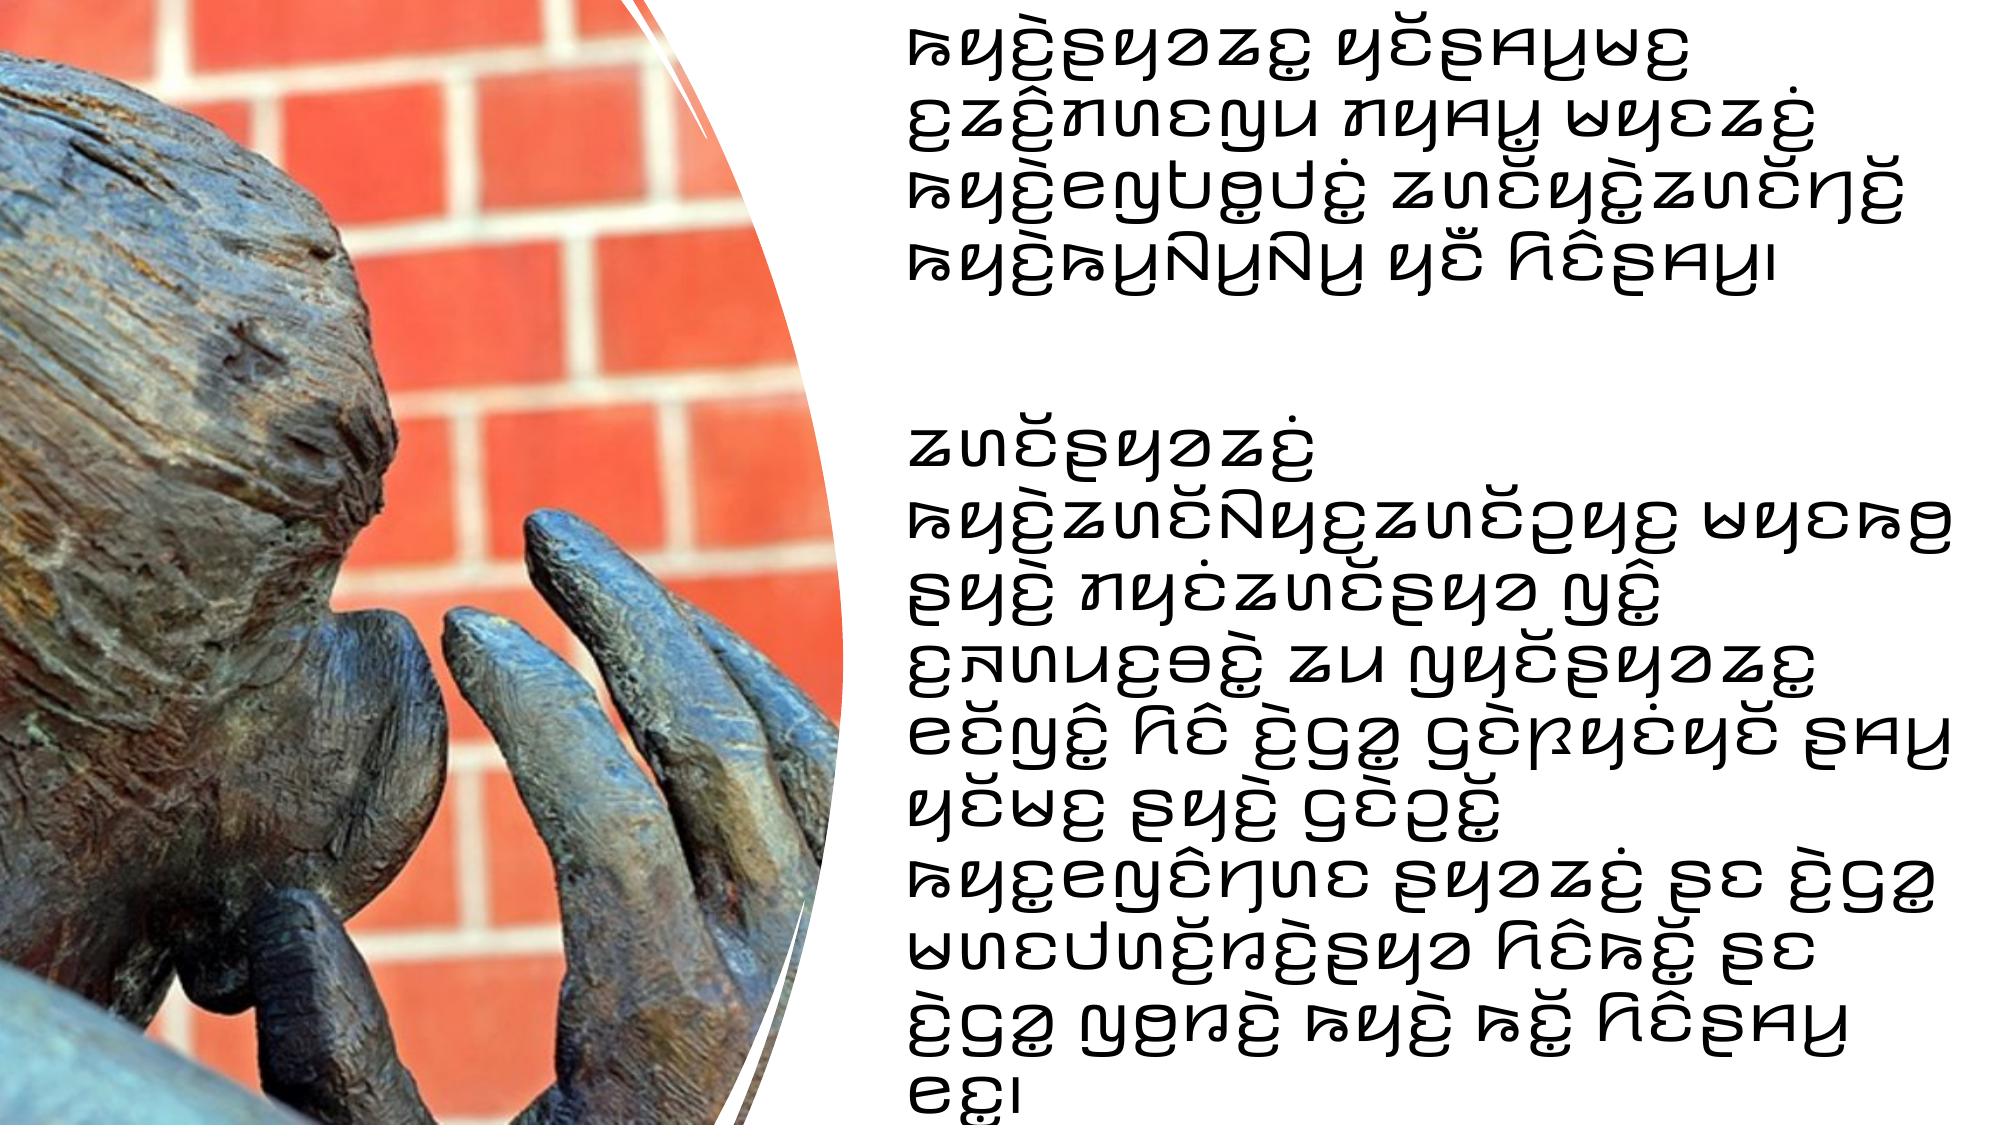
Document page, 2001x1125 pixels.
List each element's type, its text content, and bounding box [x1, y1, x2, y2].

list ꤒꤟꤢꤧ꤬ꤔꤟꤤꤘꤢ꤭ ꤟꤢꤩꤔꤌꤣ꤬ꤗꤢ꤬ ꤢ꤬ꤘꤢꤨ꤬ꤊꤛꤢꤜꤣ ꤊꤟꤌꤣ꤭ ꤗꤟꤢꤘꤢꤦ꤬ ꤒꤟꤢꤧ꤬ꤕꤜꤝꤥ꤭ꤓꤢꤦ꤭ ꤘꤛꤢꤩꤟꤢꤧ꤭ꤘꤛꤢꤩꤚꤢꤩ꤬ ꤒꤟꤢꤧ꤬ꤒꤣ꤬ꤡꤣ꤬ꤡꤣ꤬ ꤟꤢꤪ ꤖꤢꤨꤔꤌꤣ꤬꤯ ꤘꤛꤢꤩꤔꤟꤤꤘꤢꤦ꤬ ꤒꤟꤢꤧ꤬ꤘꤛꤢꤩꤡꤟꤢ꤬ꤘꤛꤢꤩꤑꤟꤢ꤬ ꤗꤟꤢꤒꤥ꤬ ꤔꤟꤢꤧ꤬ ꤊꤟꤢꤦꤘꤛꤢꤩꤔꤟꤤ ꤜꤢꤨ꤭ ꤢ꤬ꤏꤛꤣꤢ꤬ꤋꤢꤧ꤭ ꤘꤣ ꤜꤟꤢꤩꤔꤟꤤꤘꤢ꤭ ꤕꤢꤩꤜꤢꤨ꤭ ꤖꤢꤨ ꤢꤧ꤬ꤞꤤ꤭ ꤞꤢꤧꤐꤟꤢꤦꤟꤢꤩ ꤔꤌꤣ꤬ ꤟꤢꤩꤗꤢ꤬ ꤔꤟꤢꤧ꤬ ꤞꤢꤧꤑꤢꤩ꤭ ꤒꤟꤢ꤭ꤕꤜꤢꤨꤚꤛꤢ ꤔꤟꤤꤘꤢꤦ꤬ ꤔꤢ ꤢꤧ꤬ꤞꤤ꤭ ꤗꤛꤢꤓꤛꤢꤩ꤬ꤙꤢꤧ꤬ꤔꤟꤤ ꤖꤢꤨꤒꤢꤩ꤭ ꤔꤢ ꤢꤧ꤬ꤞꤤ꤭ ꤜꤥ꤬ꤙꤢꤧ꤬ ꤒꤟꤢꤧ꤬ ꤒꤢꤩ꤭ ꤖꤢꤨꤔꤌꤣ꤬ ꤕꤢ꤭꤯ ꤛꤢꤩ꤭ ꤔꤌꤣ꤬ꤗꤢ꤬ ꤢ꤬ꤘꤛꤢꤩꤔꤟꤤꤡꤟꤛꤢ ꤘꤢꤦ꤬ ꤒꤟꤢꤧ꤬ꤗꤟꤢꤩ꤬ꤡꤝꤟꤥ ꤢ꤬ꤊꤜꤛꤢ ꤘꤣ ꤢꤧ꤬ꤞꤤ꤭ ꤞꤢꤧꤕꤜꤢꤪ꤬ ꤜꤟꤢꤩꤊꤢ꤬ꤡꤟꤢꤨꤊꤢ꤬ꤙꤢꤧ ꤊꤟꤢ꤬ꤋꤛꤢꤩ꤭ꤞꤛꤢ ꤢ꤬ꤑꤢꤩ꤭ ꤖꤢꤨꤔꤌꤣ꤬ꤕꤚꤢꤧ꤯ [889, 0, 2000, 1125]
picture [0, 0, 844, 1125]
